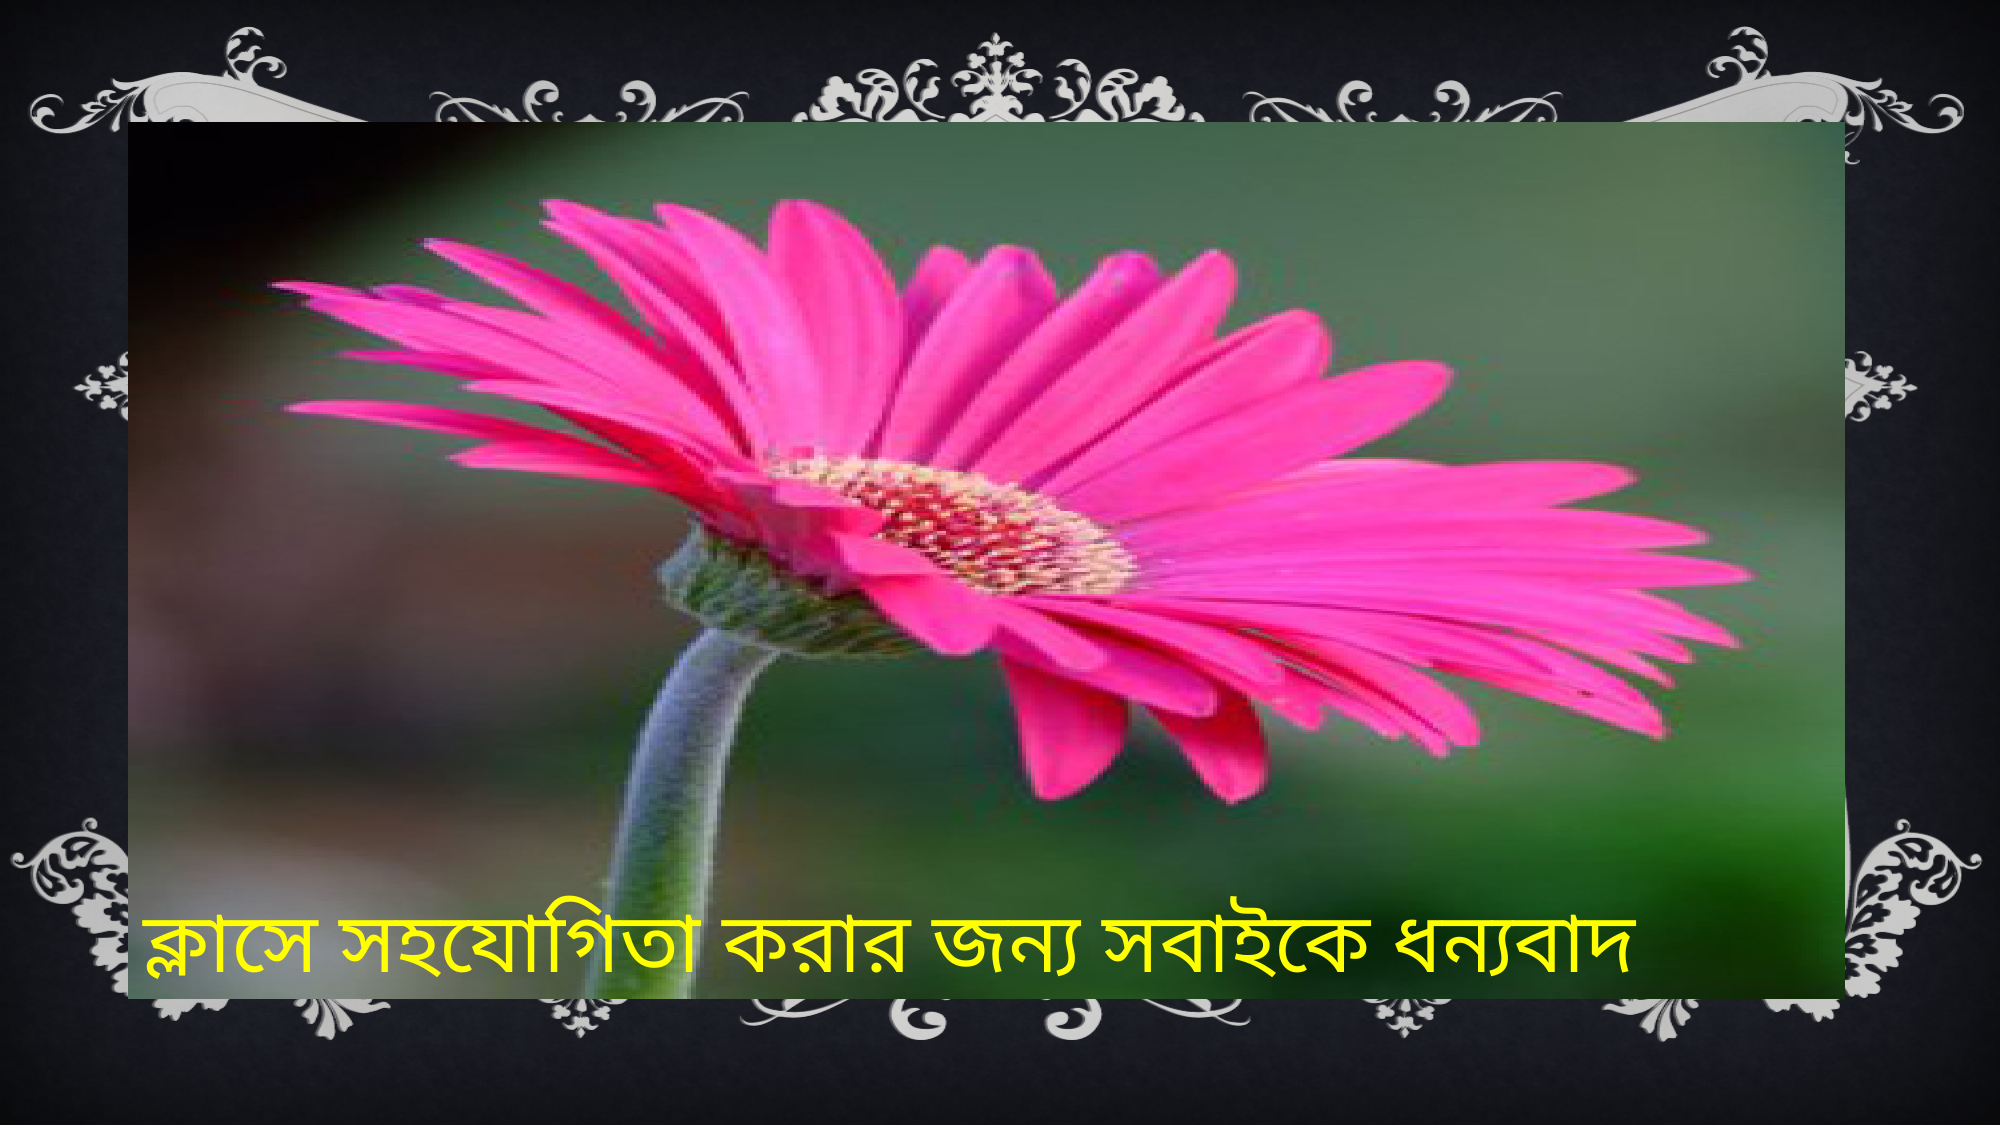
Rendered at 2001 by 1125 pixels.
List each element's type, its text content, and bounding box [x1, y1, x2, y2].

picture [0, 0, 2000, 1125]
text_box ক্লাসে সহযোগিতা করার জন্য সবাইকে ধন্যবাদ [1846, 882, 1856, 997]
